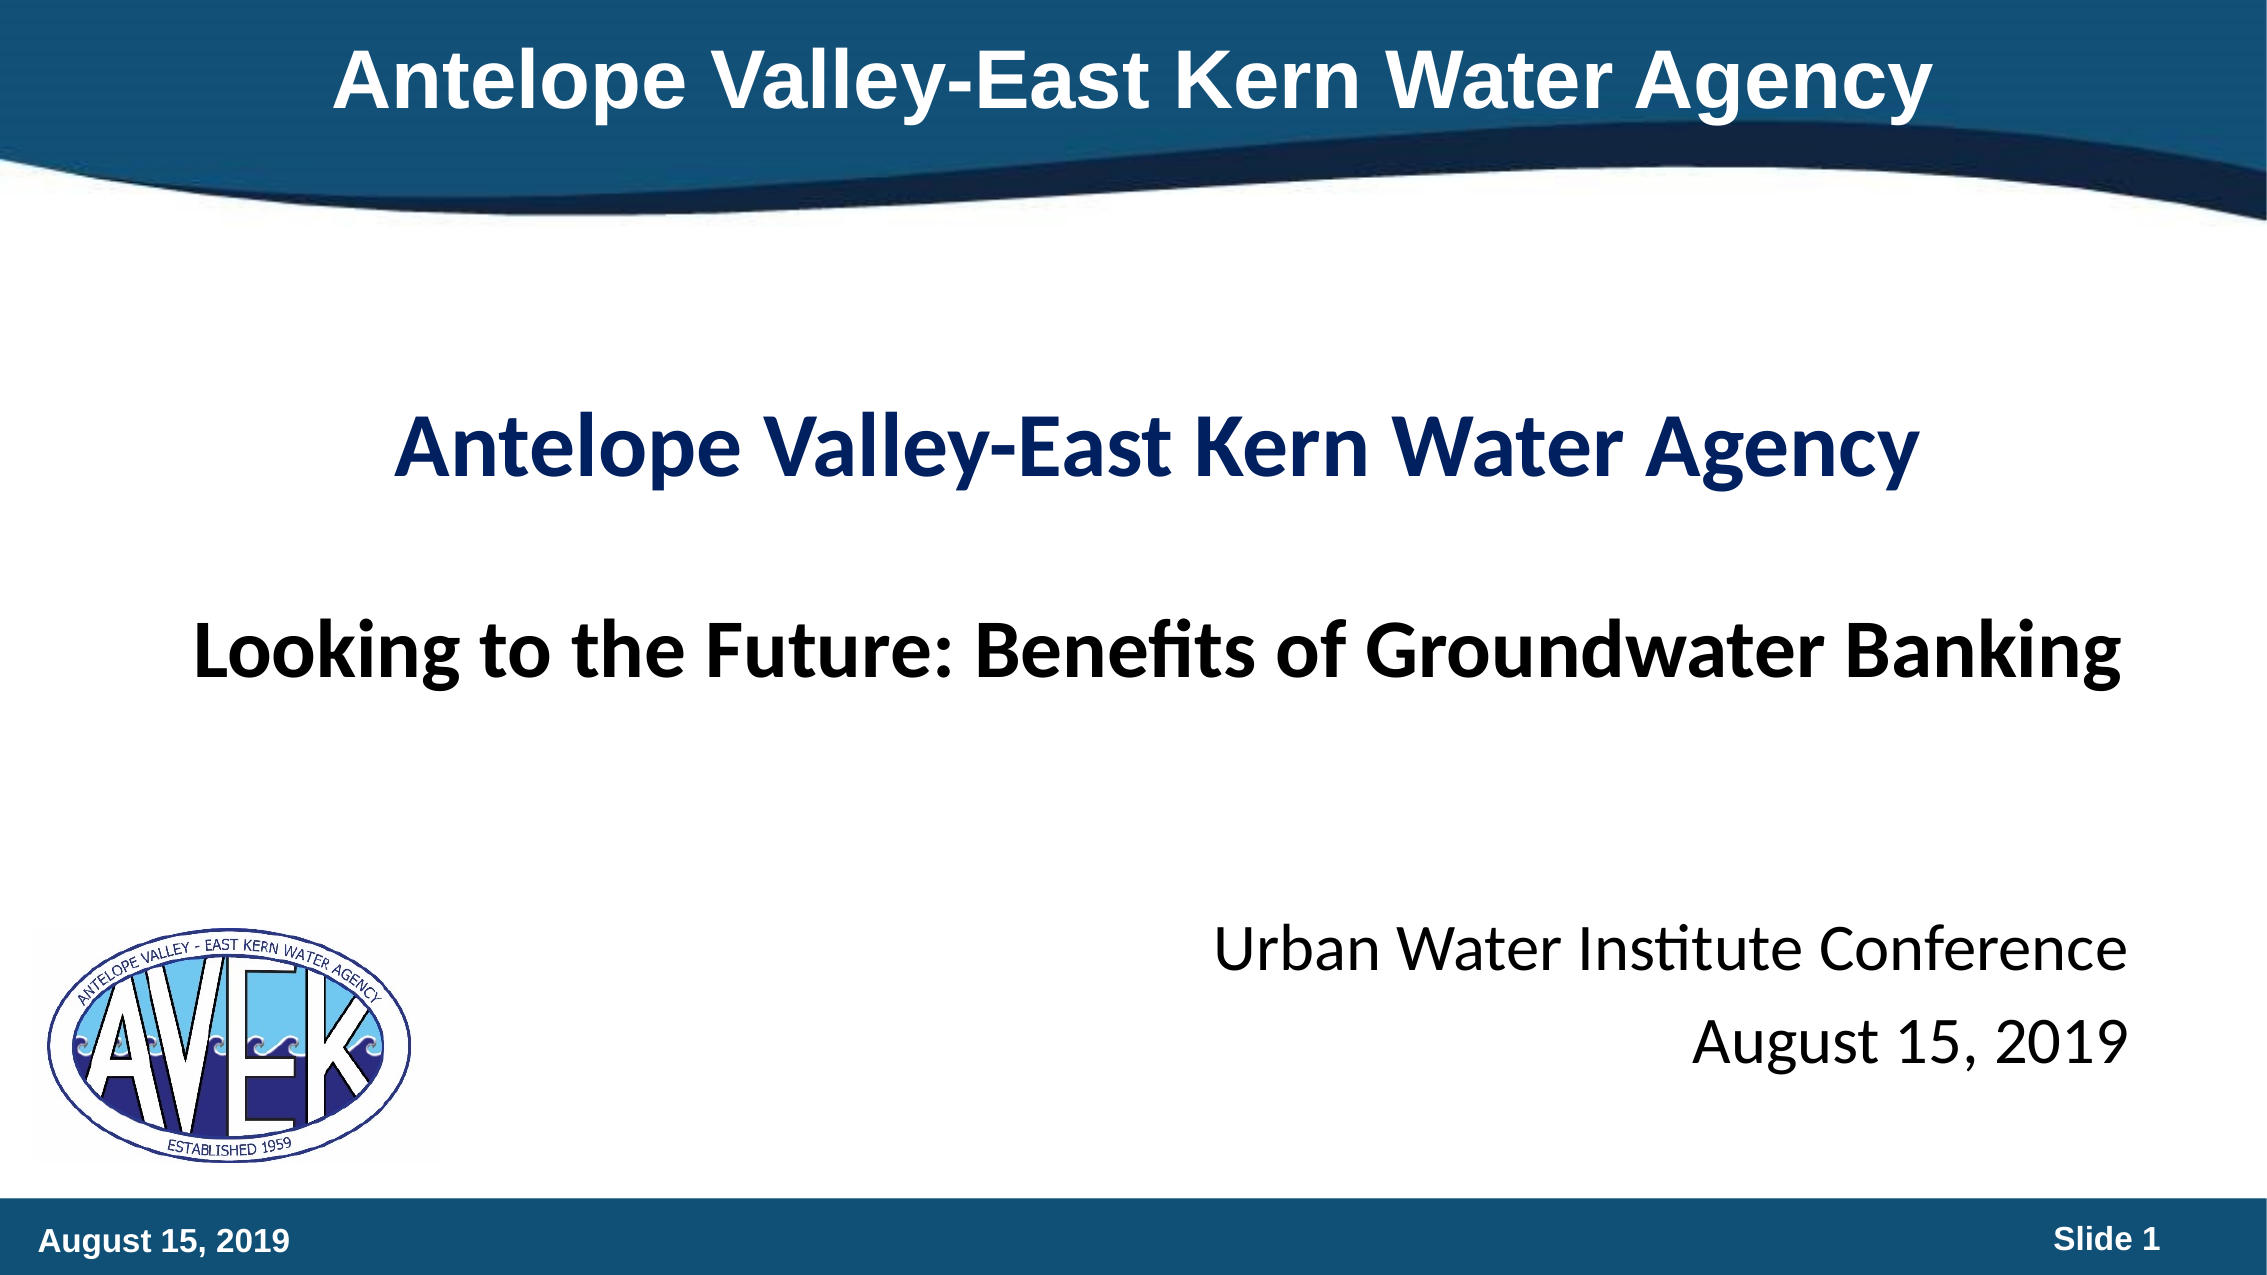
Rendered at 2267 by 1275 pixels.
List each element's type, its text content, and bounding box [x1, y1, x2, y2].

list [32, 928, 443, 1163]
picture [0, 1199, 2267, 1275]
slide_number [20, 1204, 1221, 1273]
text_box Urban Water Institute Conference August 15, 2019 [908, 895, 2146, 1120]
title Antelope Valley-East Kern Water Agency [308, 0, 1959, 150]
text_box Antelope Valley-East Kern Water Agency Looking to the Future: Benefits of Groundwater Banking [170, 274, 2146, 805]
picture [0, 0, 2267, 239]
